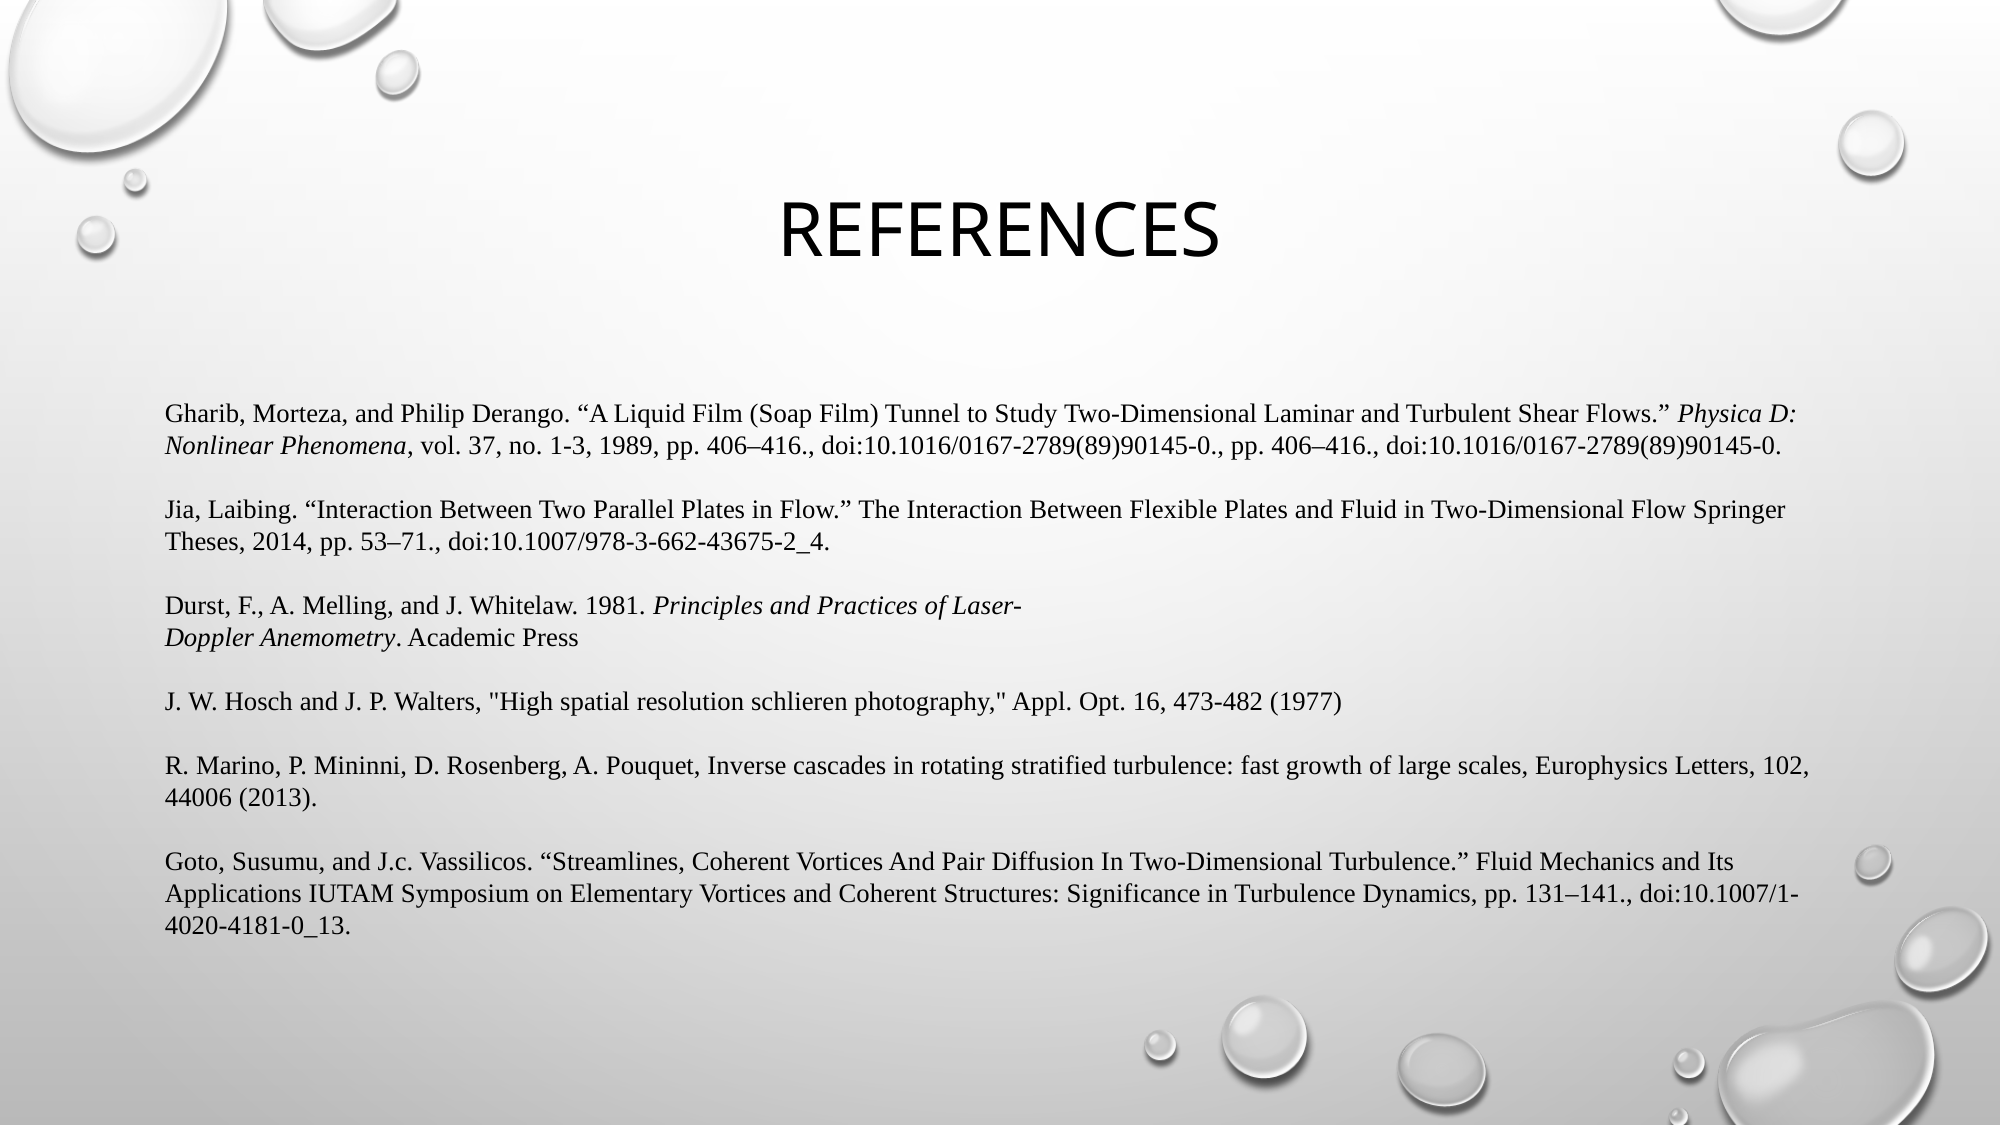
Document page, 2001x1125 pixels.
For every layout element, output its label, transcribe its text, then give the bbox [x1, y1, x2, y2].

title references [149, 101, 1851, 364]
picture [0, 0, 2000, 1125]
list Gharib, Morteza, and Philip Derango. “A Liquid Film (Soap Film) Tunnel to Study Two-Dimensional Laminar and Turbulent Shear Flows.” Physica D: Nonlinear Phenomena, vol. 37, no. 1-3, 1989, pp. 406–416., doi:10.1016/0167-2789(89)90145-0., pp. 406–416., doi:10.1016/0167-2789(89)90145-0. Jia, Laibing. “Interaction Between Two Parallel Plates in Flow.” The Interaction Between Flexible Plates and Fluid in Two-Dimensional Flow Springer Theses, 2014, pp. 53–71., doi:10.1007/978-3-662-43675-2_4. Durst, F., A. Melling, and J. Whitelaw. 1981. Principles and Practices of Laser- Doppler Anemometry. Academic Press J. W. Hosch and J. P. Walters, "High spatial resolution schlieren photography," Appl. Opt. 16, 473-482 (1977) R. Marino, P. Mininni, D. Rosenberg, A. Pouquet, Inverse cascades in rotating stratified turbulence: fast growth of large scales, Europhysics Letters, 102, 44006 (2013). Goto, Susumu, and J.c. Vassilicos. “Streamlines, Coherent Vortices And Pair Diffusion In Two-Dimensional Turbulence.” Fluid Mechanics and Its Applications IUTAM Symposium on Elementary Vortices and Coherent Structures: Significance in Turbulence Dynamics, pp. 131–141., doi:10.1007/1-4020-4181-0_13. [149, 388, 1850, 950]
